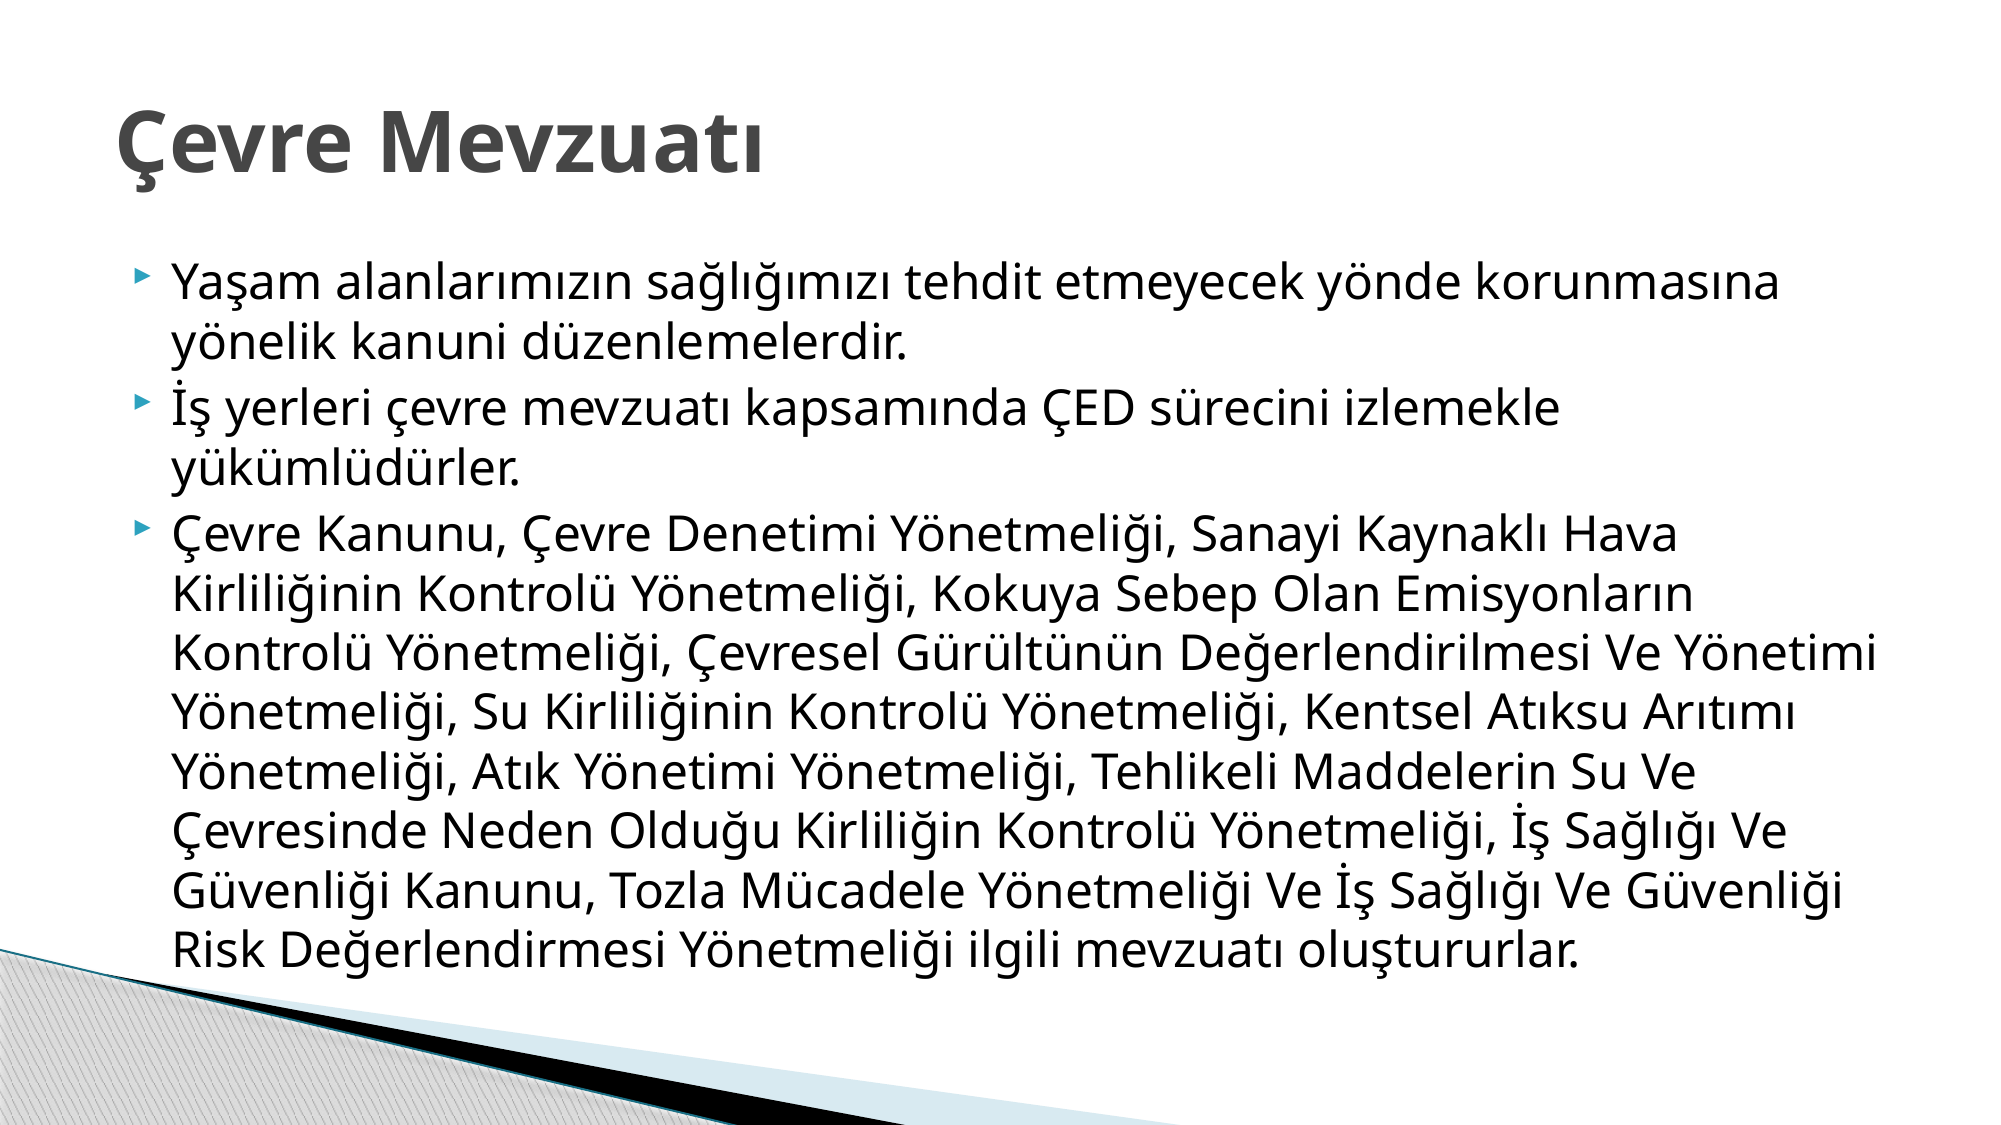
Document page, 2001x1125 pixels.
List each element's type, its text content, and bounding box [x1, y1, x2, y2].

list Yaşam alanlarımızın sağlığımızı tehdit etmeyecek yönde korunmasına yönelik kanuni düzenlemelerdir. İş yerleri çevre mevzuatı kapsamında ÇED sürecini izlemekle yükümlüdürler. Çevre Kanunu, Çevre Denetimi Yönetmeliği, Sanayi Kaynaklı Hava Kirliliğinin Kontrolü Yönetmeliği, Kokuya Sebep Olan Emisyonların Kontrolü Yönetmeliği, Çevresel Gürültünün Değerlendirilmesi Ve Yönetimi Yönetmeliği, Su Kirliliğinin Kontrolü Yönetmeliği, Kentsel Atıksu Arıtımı Yönetmeliği, Atık Yönetimi Yönetmeliği, Tehlikeli Maddelerin Su Ve Çevresinde Neden Olduğu Kirliliğin Kontrolü Yönetmeliği, İş Sağlığı Ve Güvenliği Kanunu, Tozla Mücadele Yönetmeliği Ve İş Sağlığı Ve Güvenliği Risk Değerlendirmesi Yönetmeliği ilgili mevzuatı oluştururlar. [99, 243, 1900, 986]
title Çevre Mevzuatı [99, 45, 1900, 233]
